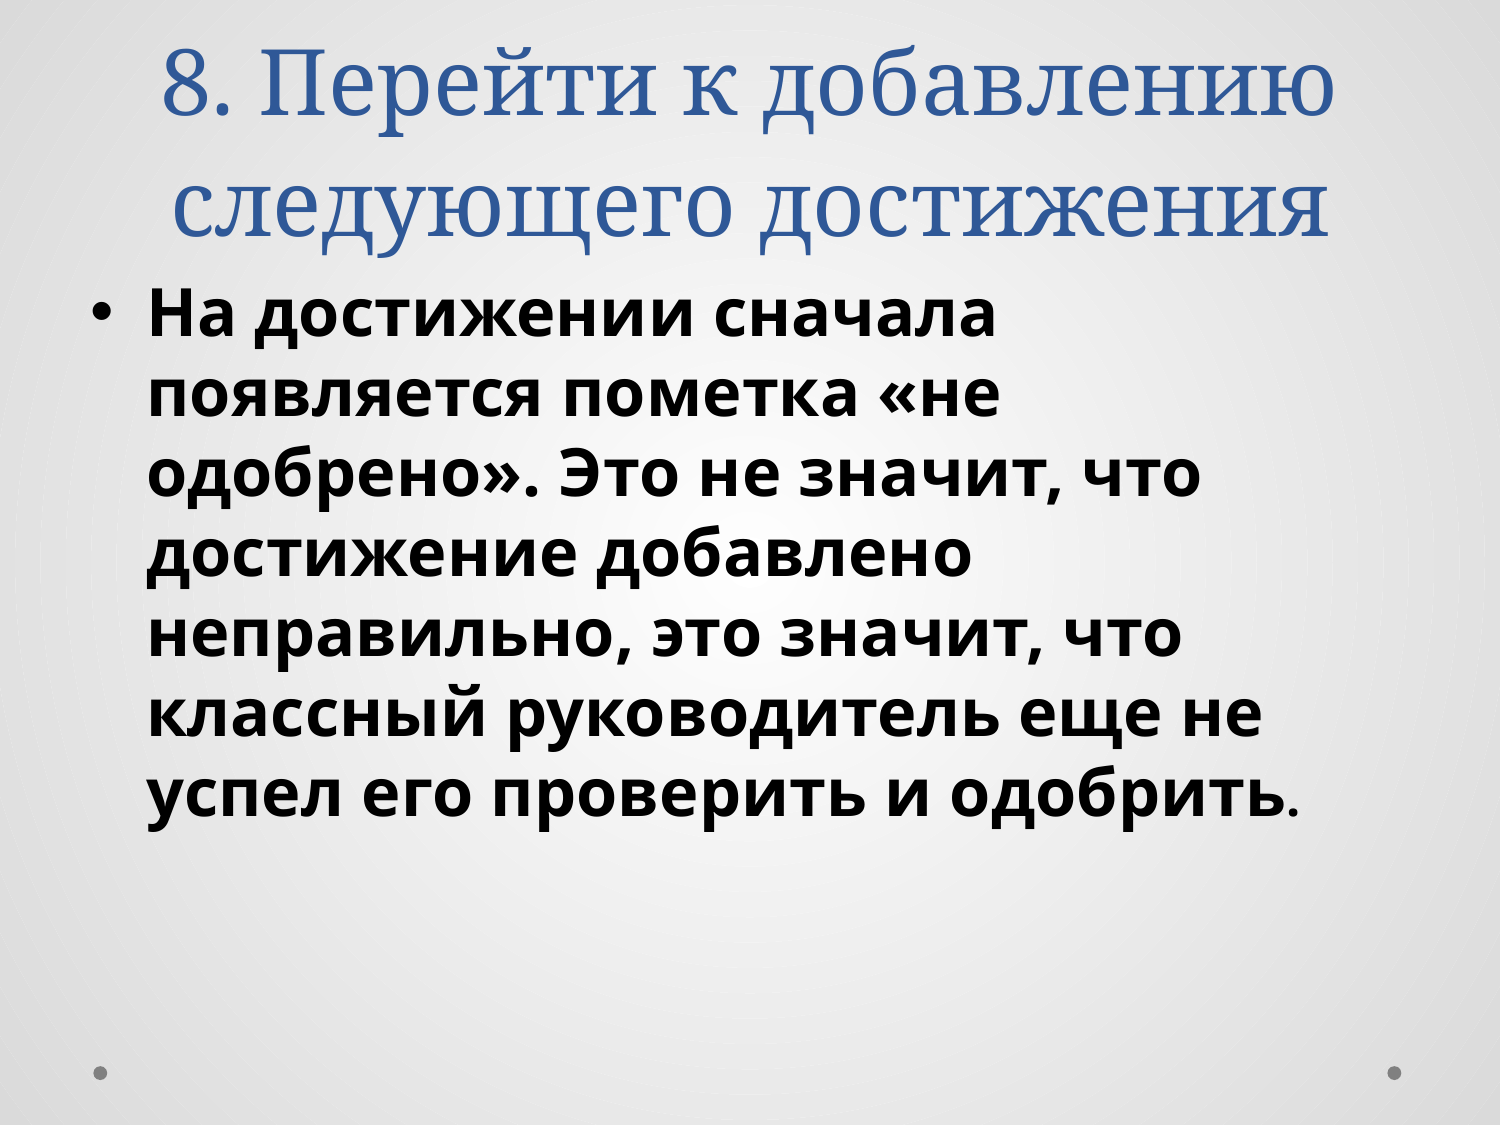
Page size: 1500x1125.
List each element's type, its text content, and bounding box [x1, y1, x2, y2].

title 8. Перейти к добавлению следующего достижения [75, 0, 1425, 262]
list На достижении сначала появляется пометка «не одобрено». Это не значит, что достижение добавлено неправильно, это значит, что классный руководитель еще не успел его проверить и одобрить. [75, 262, 1425, 1005]
